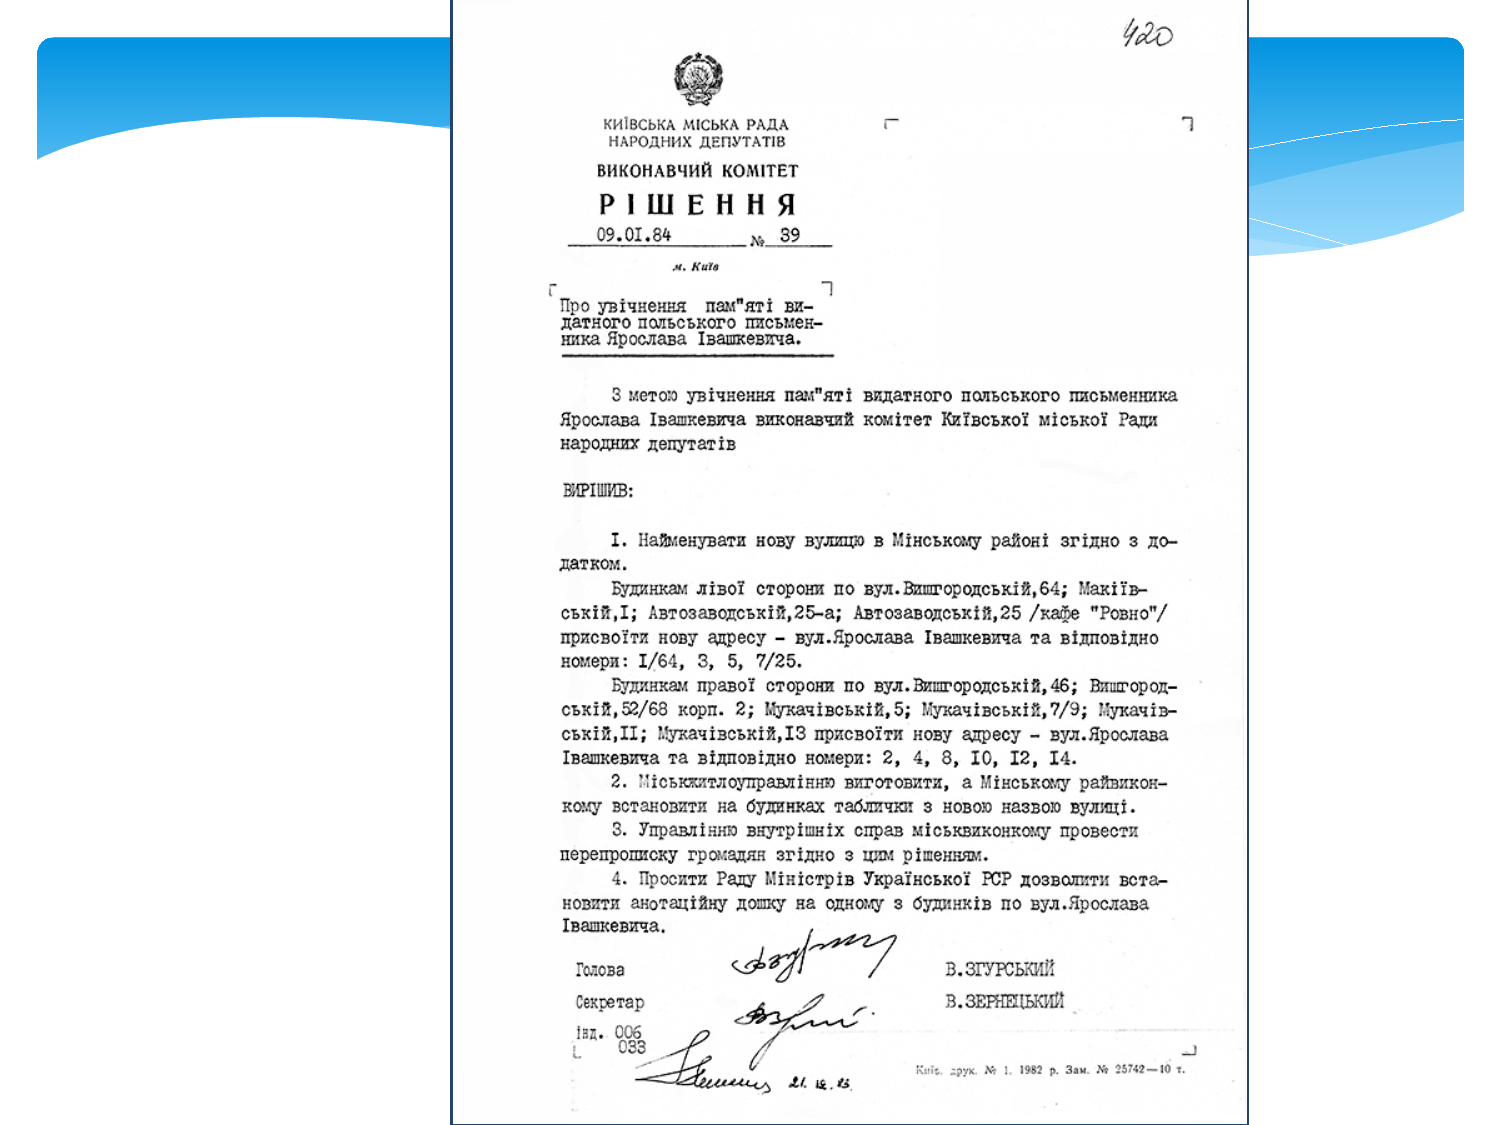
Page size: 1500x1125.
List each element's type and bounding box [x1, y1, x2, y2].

picture [452, 0, 1248, 1125]
